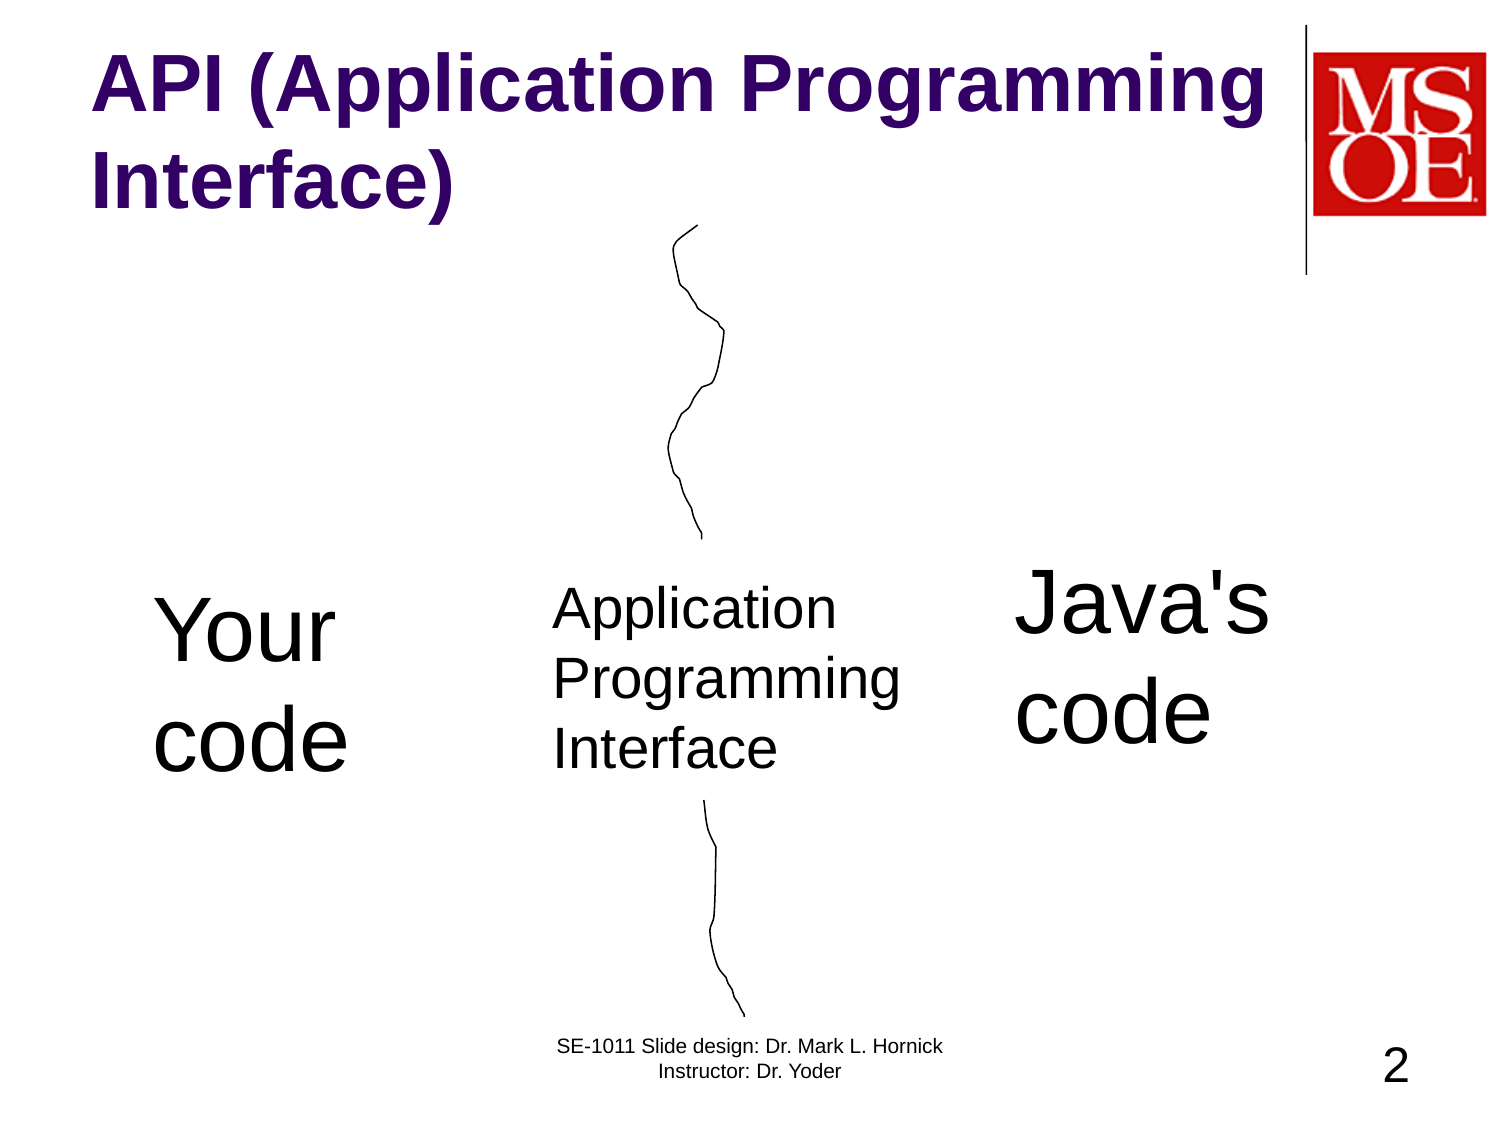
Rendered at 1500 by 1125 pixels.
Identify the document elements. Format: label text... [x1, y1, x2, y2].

slide_number 2 [1074, 1024, 1426, 1101]
text_box [668, 224, 724, 540]
text_box Your code [137, 562, 513, 1018]
title API (Application Programming Interface) [74, 19, 1313, 233]
text_box Application Programming Interface [537, 562, 963, 843]
picture [1313, 37, 1488, 232]
footer SE-1011 Slide design: Dr. Mark L. Hornick Instructor: Dr. Yoder [512, 1024, 988, 1101]
text_box [709, 843, 745, 1017]
text_box Java's code [999, 534, 1375, 990]
